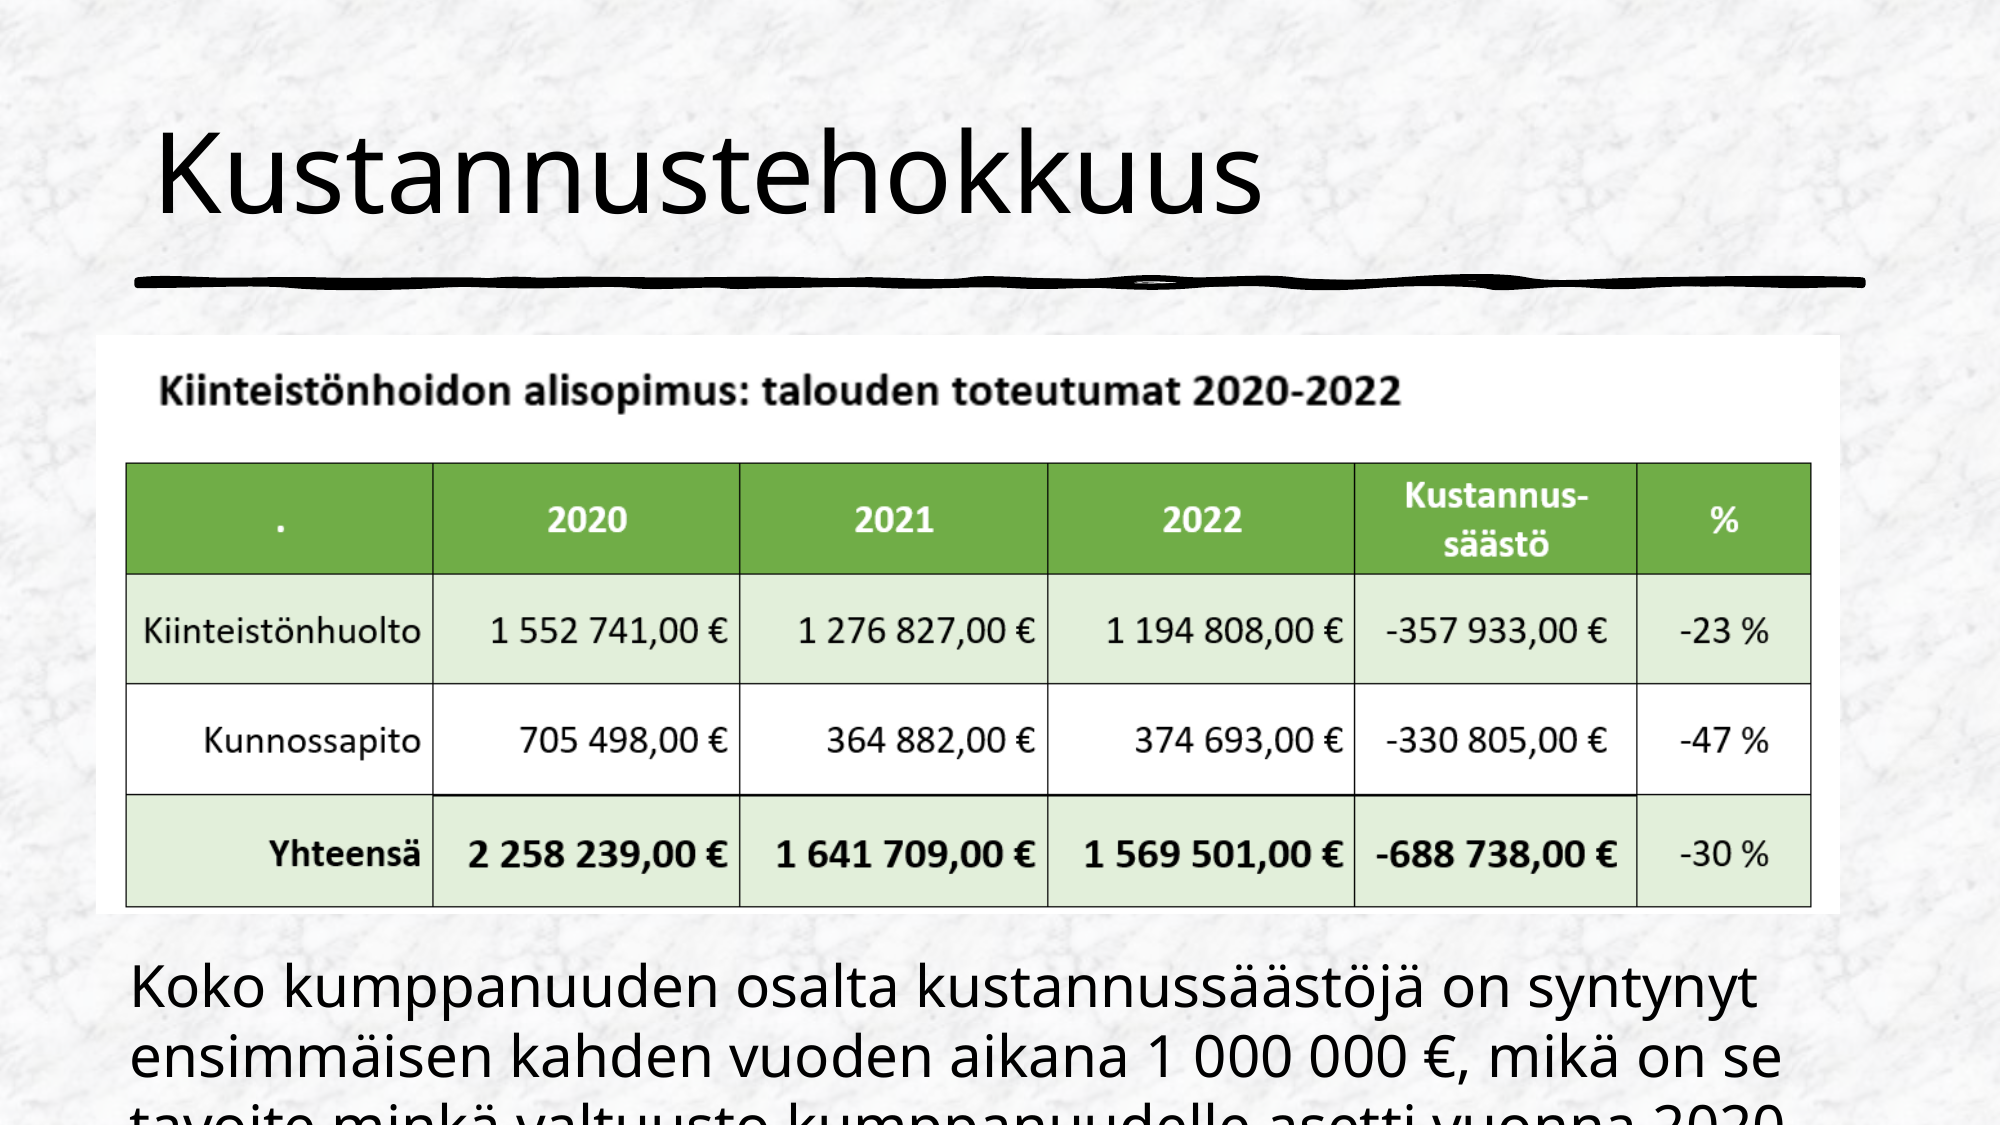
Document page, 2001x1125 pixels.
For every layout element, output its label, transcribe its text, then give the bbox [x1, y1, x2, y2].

text_box Koko kumppanuuden osalta kustannussäästöjä on syntynyt ensimmäisen kahden vuoden aikana 1 000 000 €, mikä on se tavoite minkä valtuusto kumppanuudelle asetti vuonna 2020. [114, 942, 1811, 1125]
picture [96, 335, 1840, 915]
title Kustannustehokkuus [137, 59, 1863, 278]
